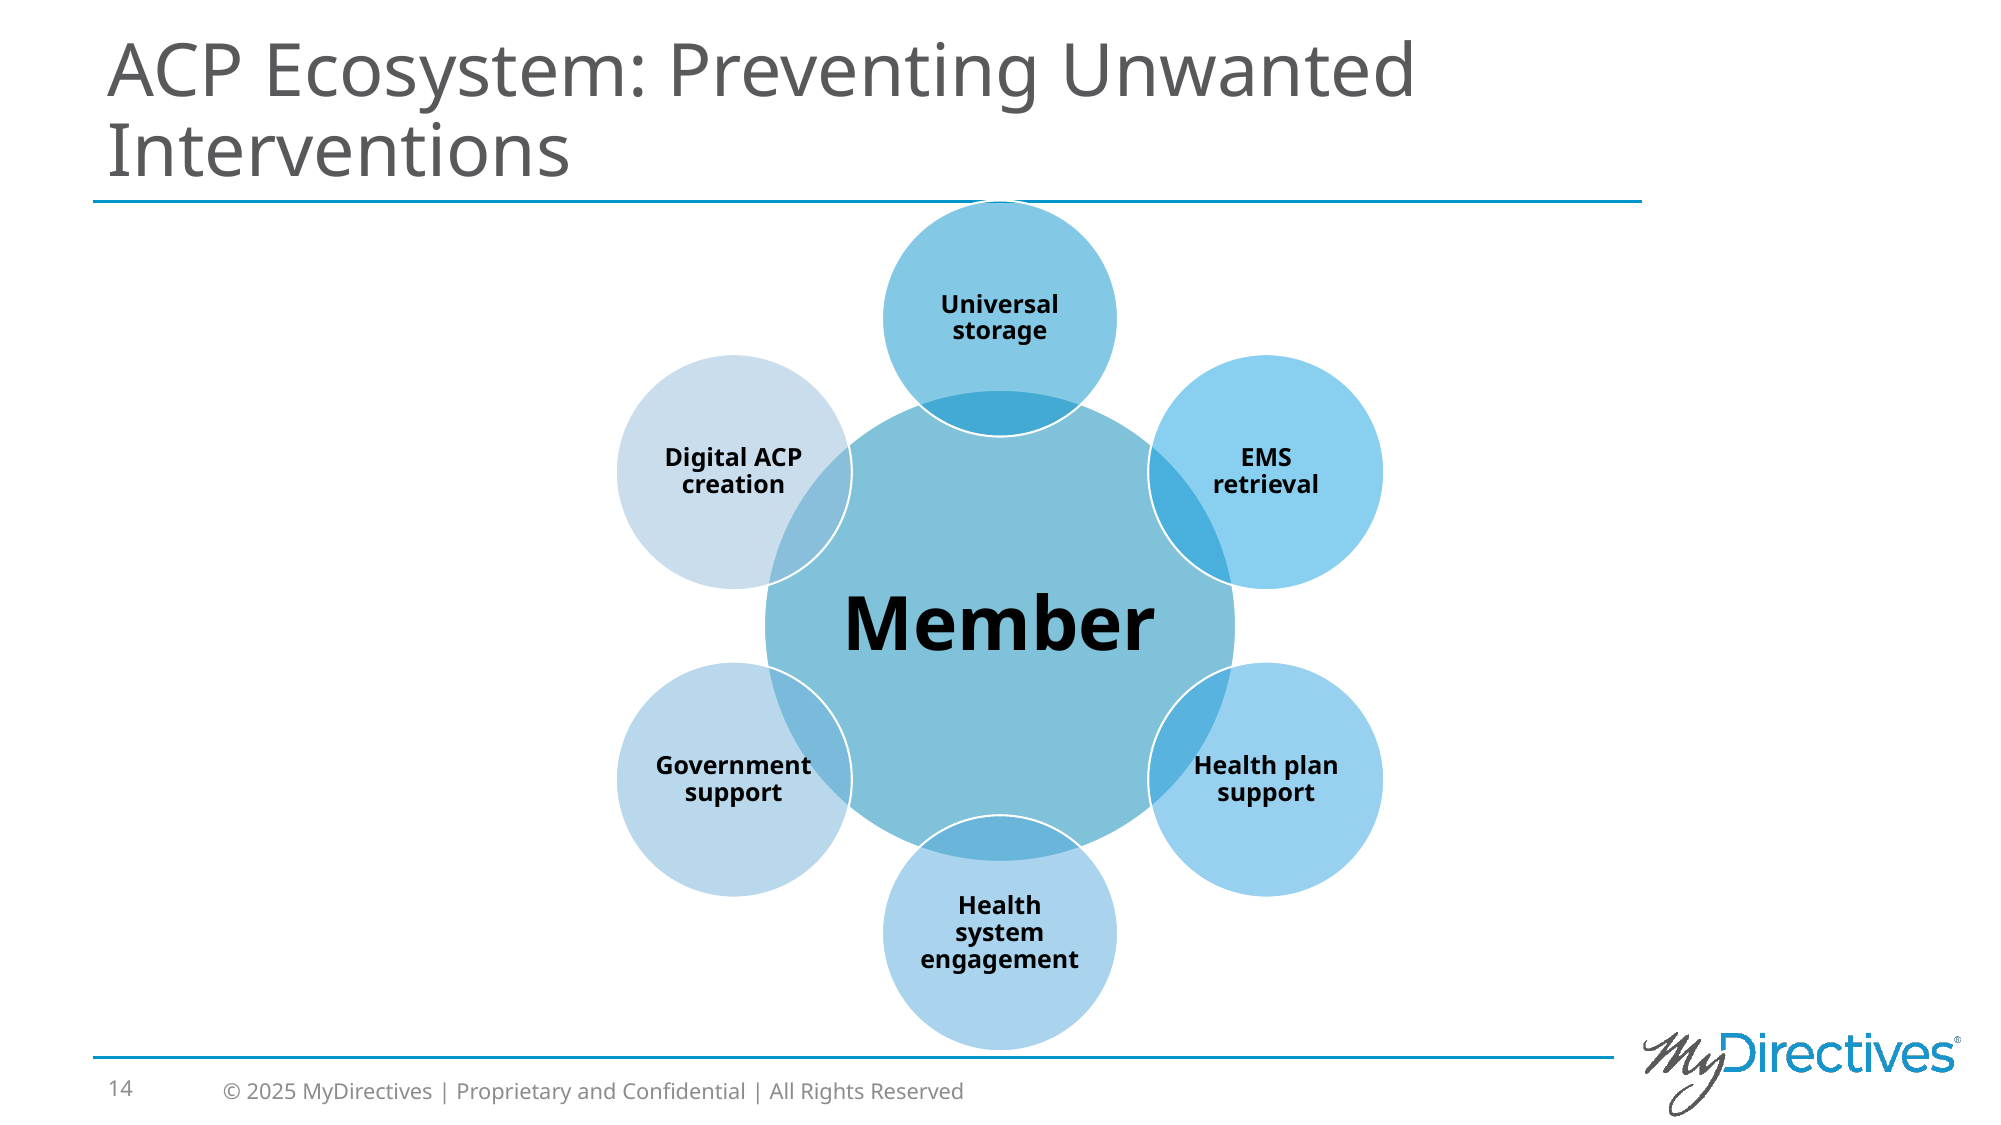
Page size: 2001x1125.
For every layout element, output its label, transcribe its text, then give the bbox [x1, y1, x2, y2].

picture [1641, 1029, 1963, 1117]
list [92, 200, 1908, 1052]
slide_number 14 [92, 1052, 180, 1112]
footer © 2025 MyDirectives | Proprietary and Confidential | All Rights Reserved [207, 1052, 1113, 1112]
title ACP Ecosystem: Preventing Unwanted Interventions [92, 25, 1863, 200]
